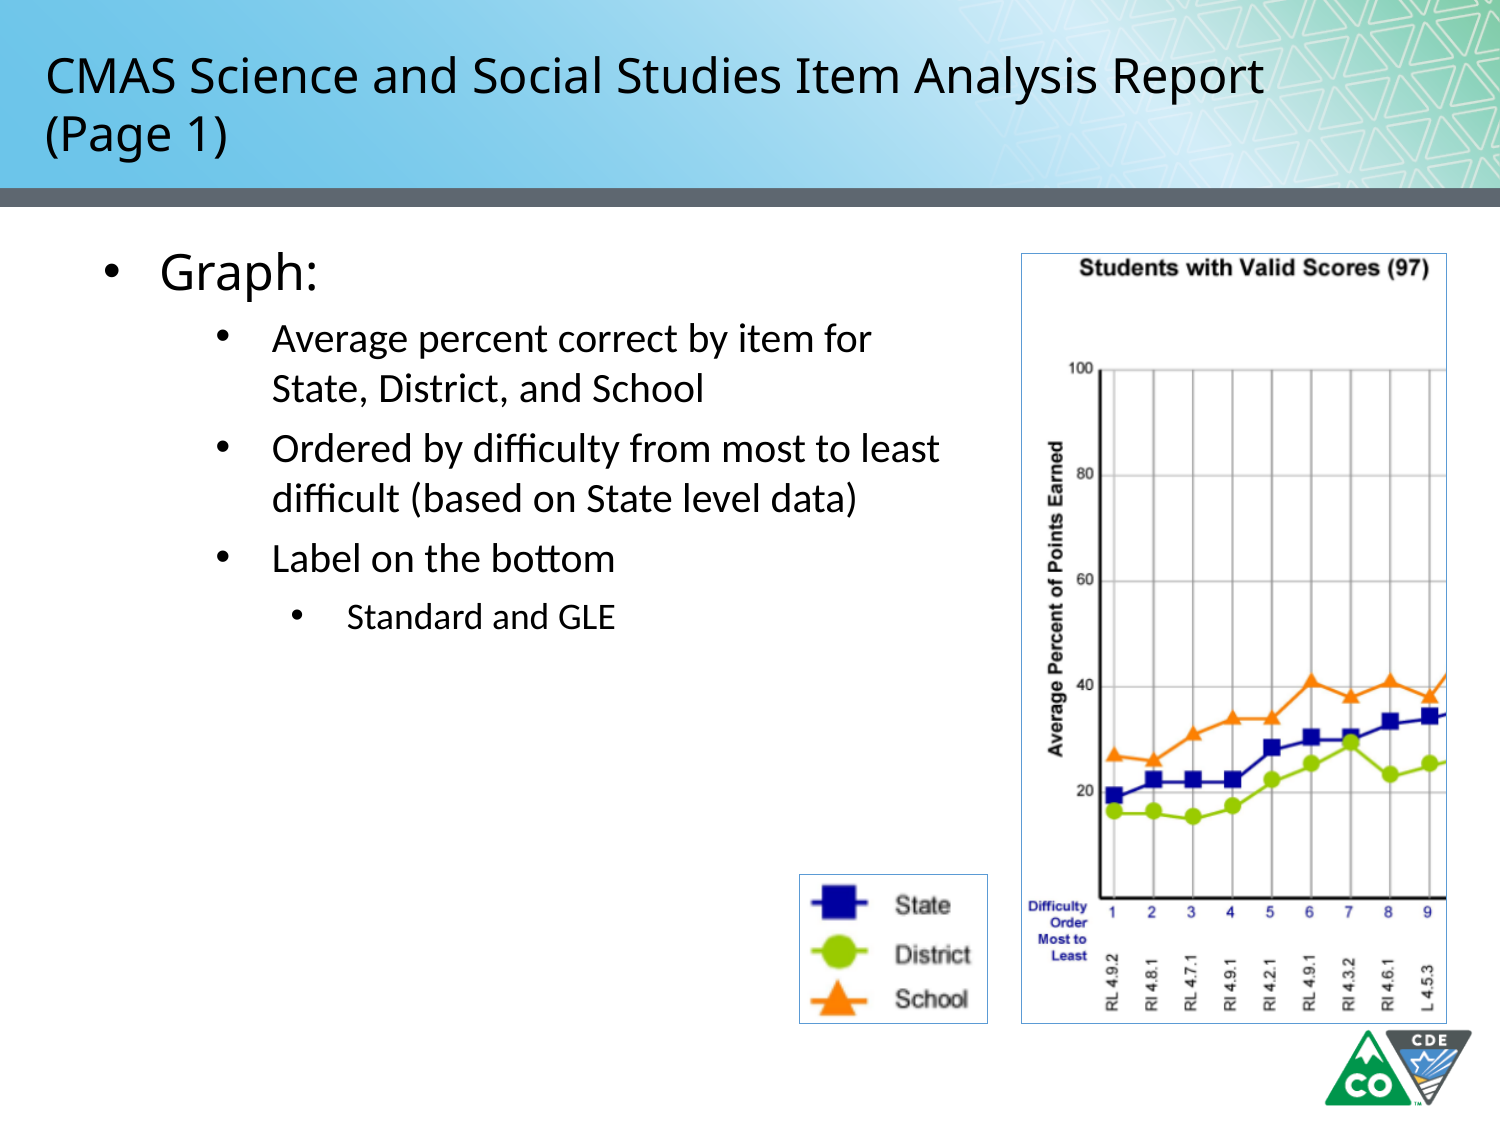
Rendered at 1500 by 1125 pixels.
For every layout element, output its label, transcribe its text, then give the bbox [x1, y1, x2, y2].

picture [799, 874, 988, 1024]
title CMAS Science and Social Studies Item Analysis Report (Page 1) [45, 45, 1339, 162]
picture [1021, 253, 1482, 1113]
picture [0, 0, 1500, 207]
list Graph: Average percent correct by item for State, District, and School Ordered by difficulty from most to least difficult (based on State level data) Label on the bottom Standard and GLE [103, 239, 955, 954]
